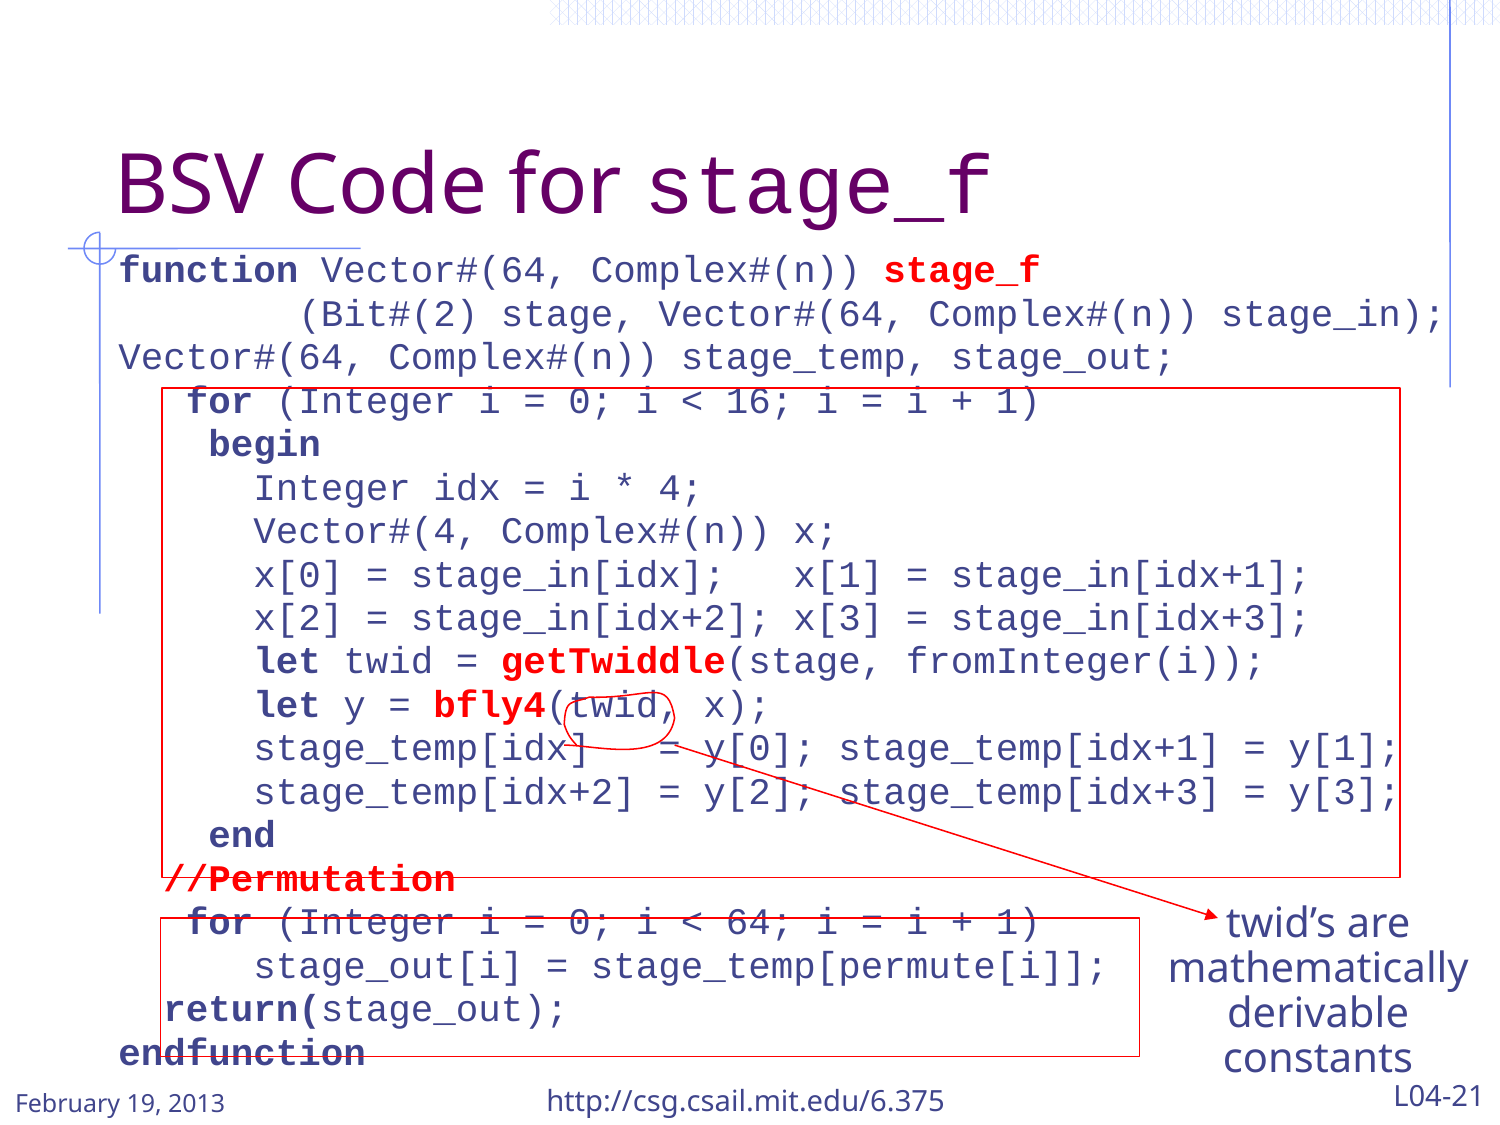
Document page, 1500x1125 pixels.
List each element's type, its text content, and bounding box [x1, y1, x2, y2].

list function Vector#(64, Complex#(n)) stage_f (Bit#(2) stage, Vector#(64, Complex#(n)) stage_in); Vector#(64, Complex#(n)) stage_temp, stage_out; for (Integer i = 0; i < 16; i = i + 1) begin Integer idx = i * 4; Vector#(4, Complex#(n)) x; x[0] = stage_in[idx]; x[1] = stage_in[idx+1]; x[2] = stage_in[idx+2]; x[3] = stage_in[idx+3]; let twid = getTwiddle(stage, fromInteger(i)); let y = bfly4(twid, x); stage_temp[idx] = y[0]; stage_temp[idx+1] = y[1]; stage_temp[idx+2] = y[2]; stage_temp[idx+3] = y[3]; end //Permutation for (Integer i = 0; i < 64; i = i + 1) stage_out[i] = stage_temp[permute[i]]; return(stage_out); endfunction [103, 246, 1481, 1026]
text_box [160, 918, 558, 1057]
text_box [162, 387, 1401, 878]
title BSV Code for stage_f [99, 49, 1376, 238]
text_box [564, 675, 1496, 1091]
footer http://csg.csail.mit.edu/6.375 [508, 1049, 984, 1125]
slide_number L04-21 [1187, 1049, 1500, 1125]
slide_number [0, 1068, 293, 1125]
